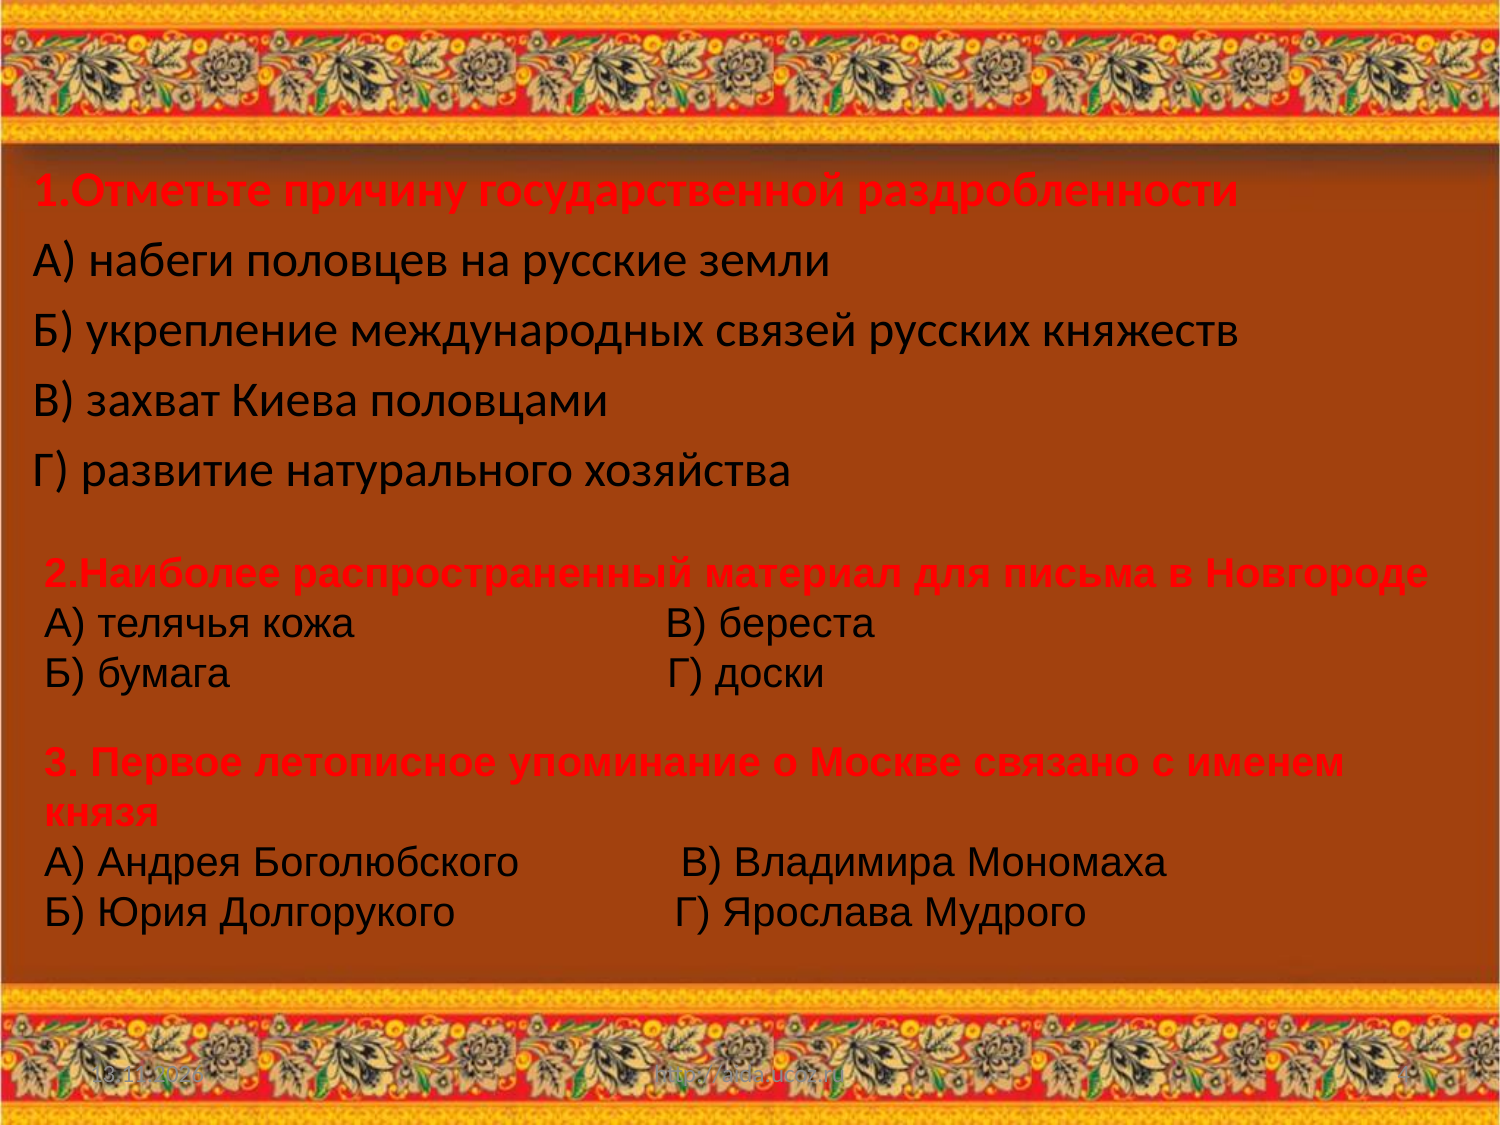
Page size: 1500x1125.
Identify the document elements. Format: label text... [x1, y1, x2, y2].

list 1.Отметьте причину государственной раздробленности А) набеги половцев на русские земли Б) укрепление международных связей русских кня­жеств В) захват Киева половцами Г) развитие натурального хозяйства [17, 149, 1368, 892]
text_box 3. Первое летописное упоминание о Москве связано с именем князя А) Андрея Боголюбского В) Владимира Мономаха Б) Юрия Долгорукого Г) Ярослава Мудрого [29, 727, 1455, 988]
picture [0, 0, 1500, 1125]
slide_number 4 [1074, 1042, 1425, 1103]
footer http://aida.ucoz.ru [512, 1042, 988, 1103]
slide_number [75, 1042, 425, 1103]
text_box 2.Наиболее распространенный материал для письма в Новгороде А) телячья кожа В) береста Б) бумага Г) доски [29, 538, 1483, 754]
